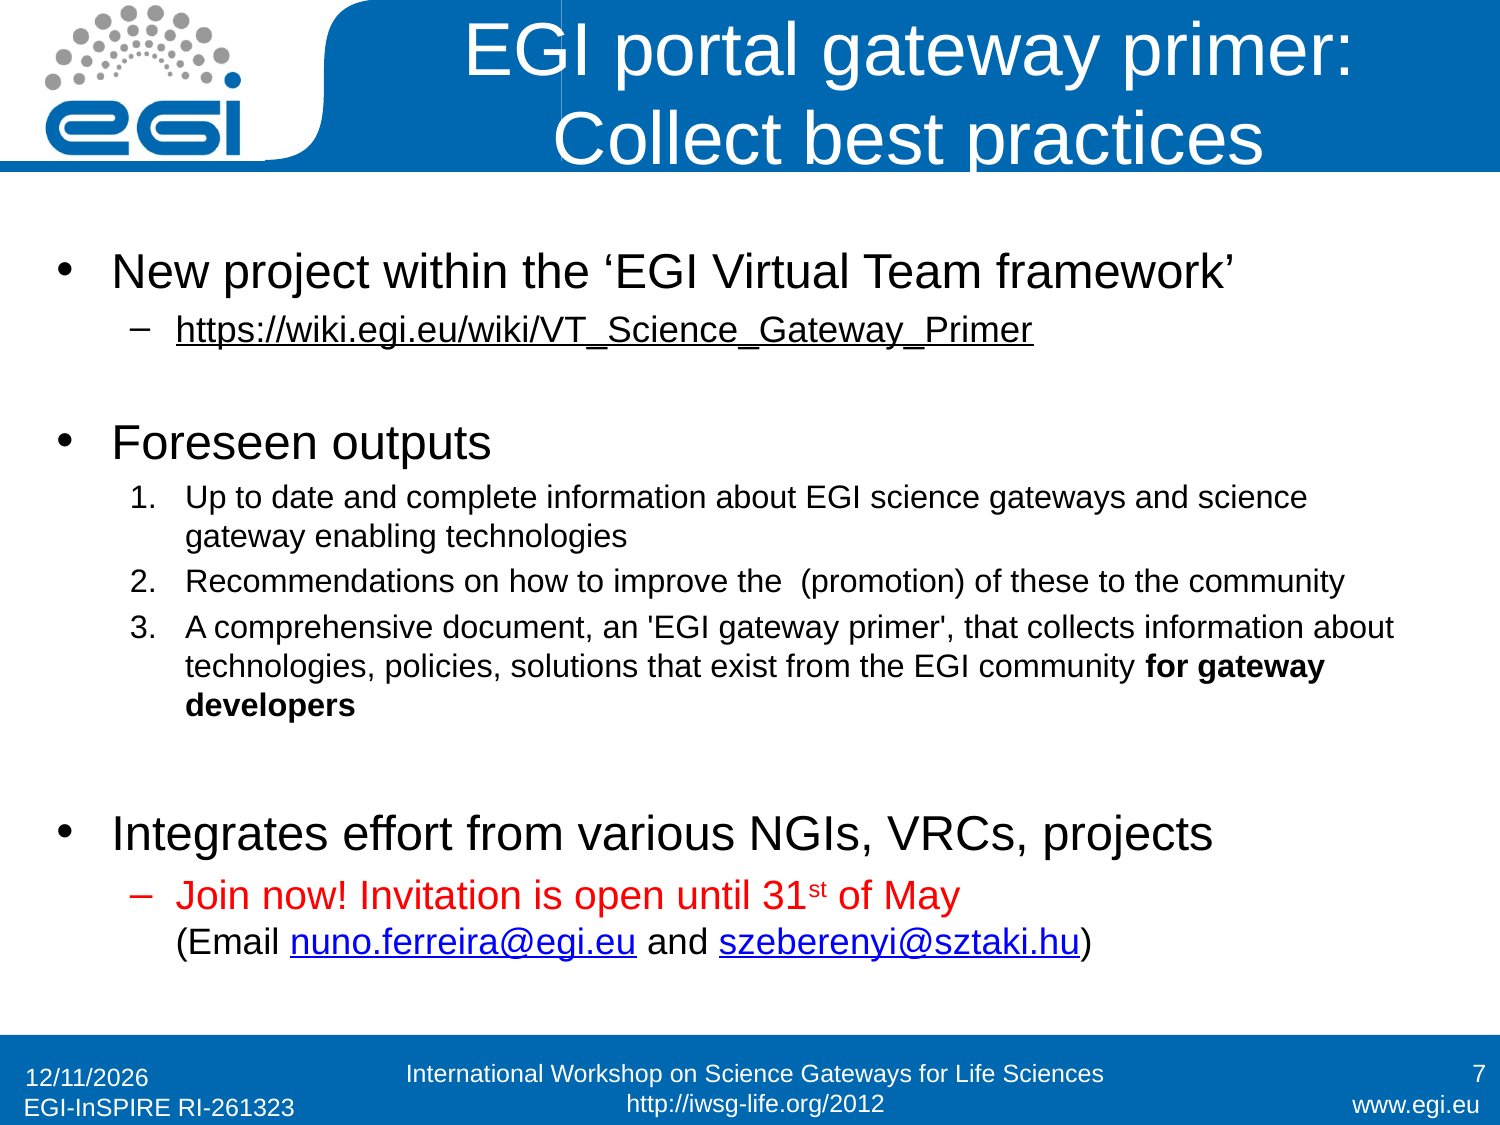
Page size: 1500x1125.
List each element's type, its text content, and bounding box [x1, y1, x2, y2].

slide_number 7 [1151, 1042, 1500, 1103]
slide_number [10, 1046, 361, 1106]
title EGI portal gateway primer: Collect best practices [348, 19, 1471, 161]
picture [0, 0, 265, 161]
list New project within the ‘EGI Virtual Team framework’ https://wiki.egi.eu/wiki/VT_Science_Gateway_Primer Foreseen outputs Up to date and complete information about EGI science gateways and science gateway enabling technologies Recommendations on how to improve the (promotion) of these to the community A comprehensive document, an 'EGI gateway primer', that collects information about technologies, policies, solutions that exist from the EGI community for gateway developers Integrates effort from various NGIs, VRCs, projects Join now! Invitation is open until 31st of May (Email nuno.ferreira@egi.eu and szeberenyi@sztaki.hu) [41, 231, 1436, 976]
